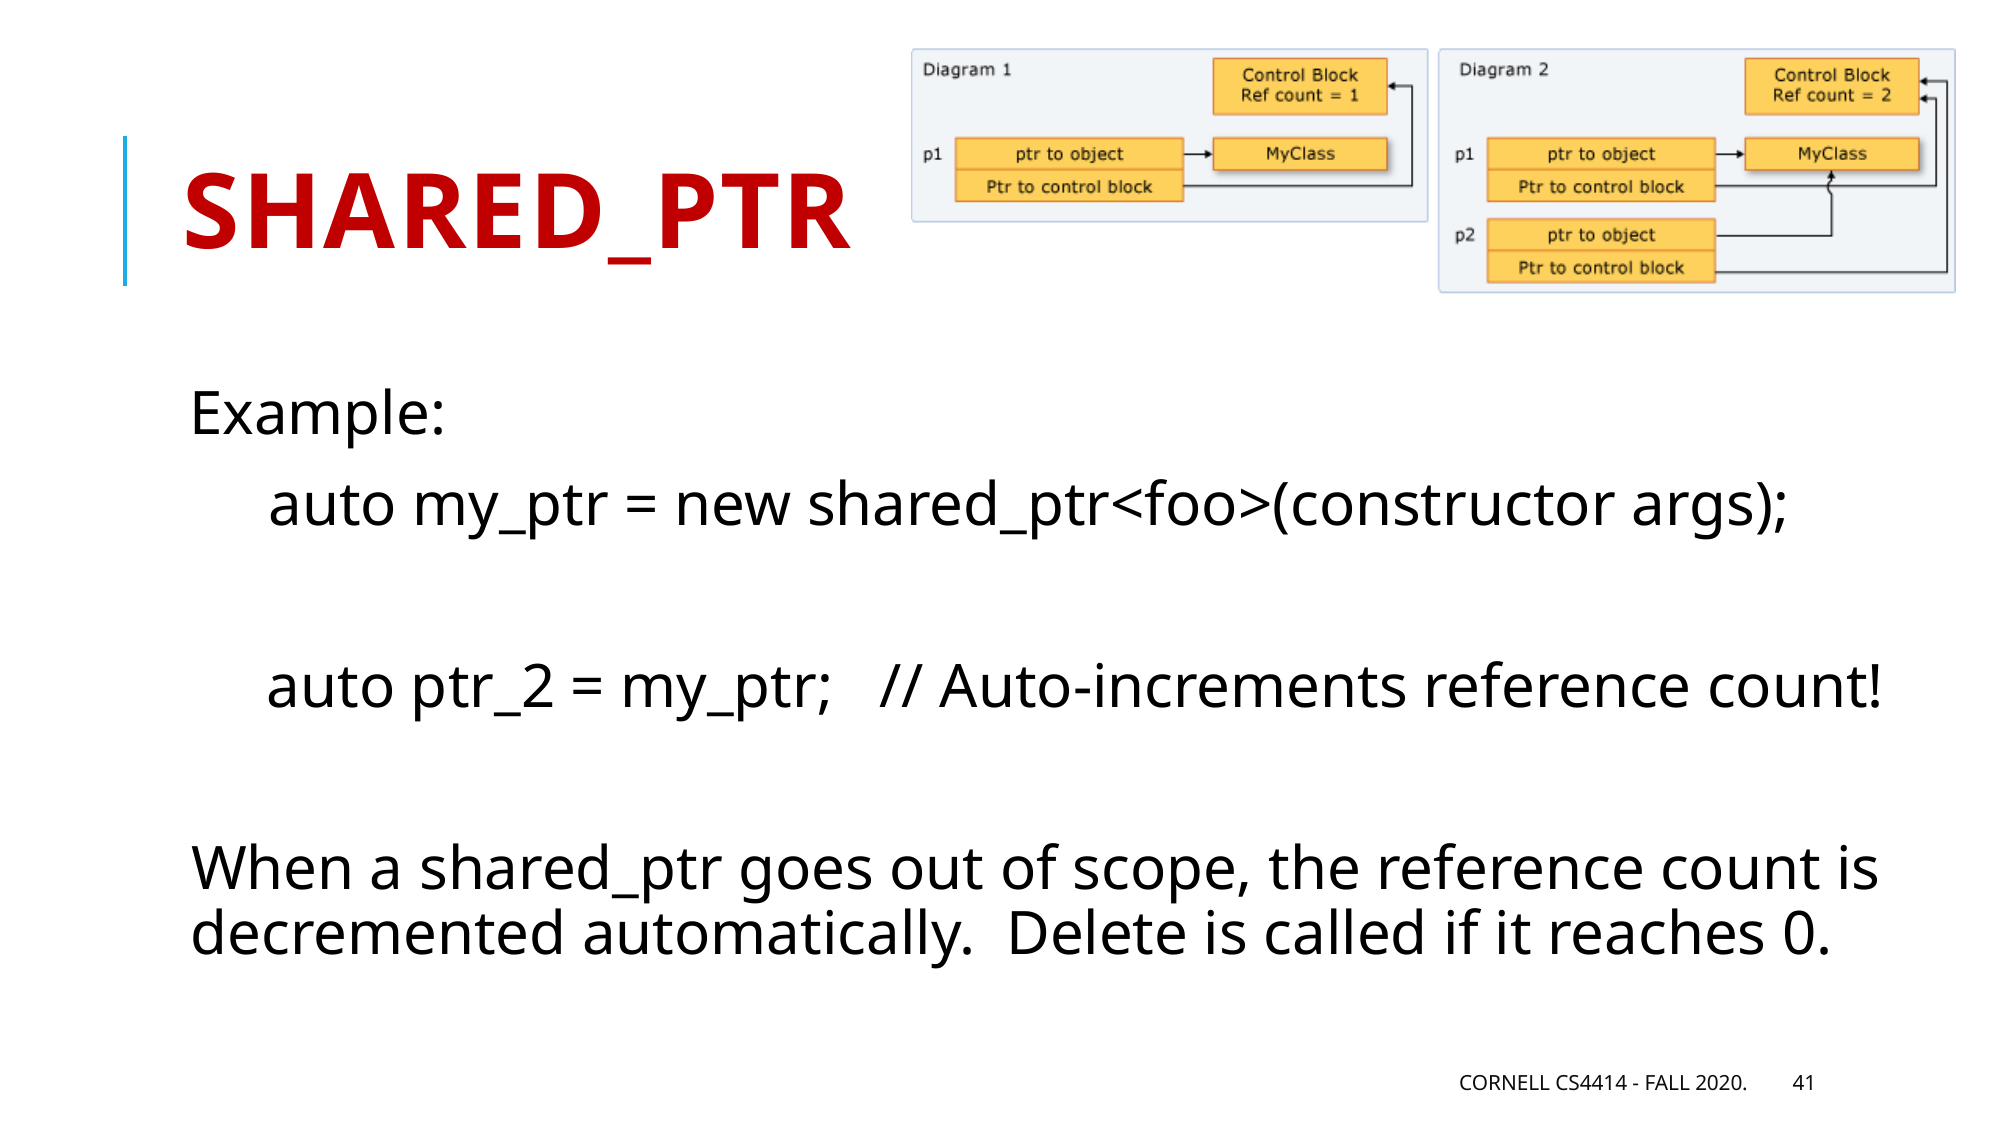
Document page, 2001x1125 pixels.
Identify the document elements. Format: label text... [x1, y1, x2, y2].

picture [911, 47, 1956, 295]
footer Cornell CS4414 - Fall 2020. [794, 1061, 1763, 1107]
title Shared_ptr [168, 96, 1914, 342]
list Example: auto my_ptr = new shared_ptr<foo>(constructor args); auto ptr_2 = my_ptr; // Auto-increments reference count! When a shared_ptr goes out of scope, the reference count is decremented automatically. Delete is called if it reaches 0. [168, 375, 1914, 1035]
slide_number 41 [1777, 1061, 1938, 1107]
